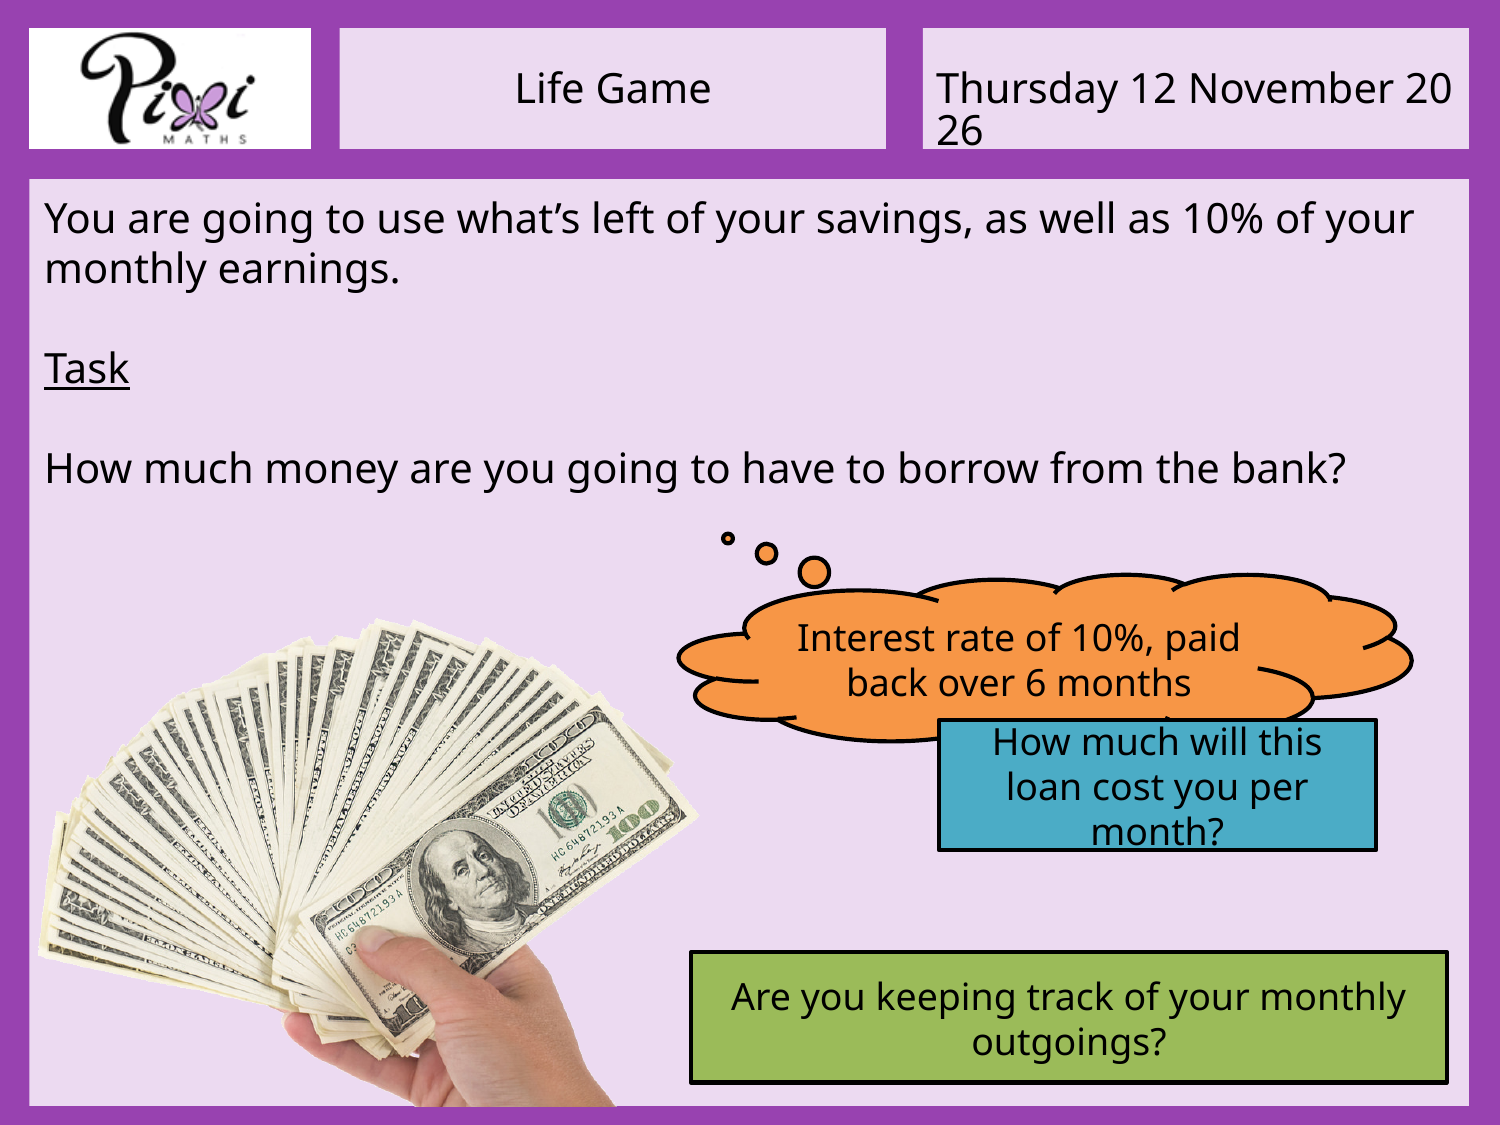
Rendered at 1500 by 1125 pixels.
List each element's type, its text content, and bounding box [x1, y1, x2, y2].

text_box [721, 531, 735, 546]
text_box Are you keeping track of your monthly outgoings? [772, 950, 1449, 1085]
picture [0, 0, 1500, 1125]
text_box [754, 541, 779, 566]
text_box Interest rate of 10%, paid back over 6 months [772, 555, 1414, 744]
text_box How much will this loan cost you per month? [937, 718, 1378, 852]
text_box You are going to use what’s left of your savings, as well as 10% of your monthly earnings. Task How much money are you going to have to borrow from the bank? [29, 184, 1471, 500]
